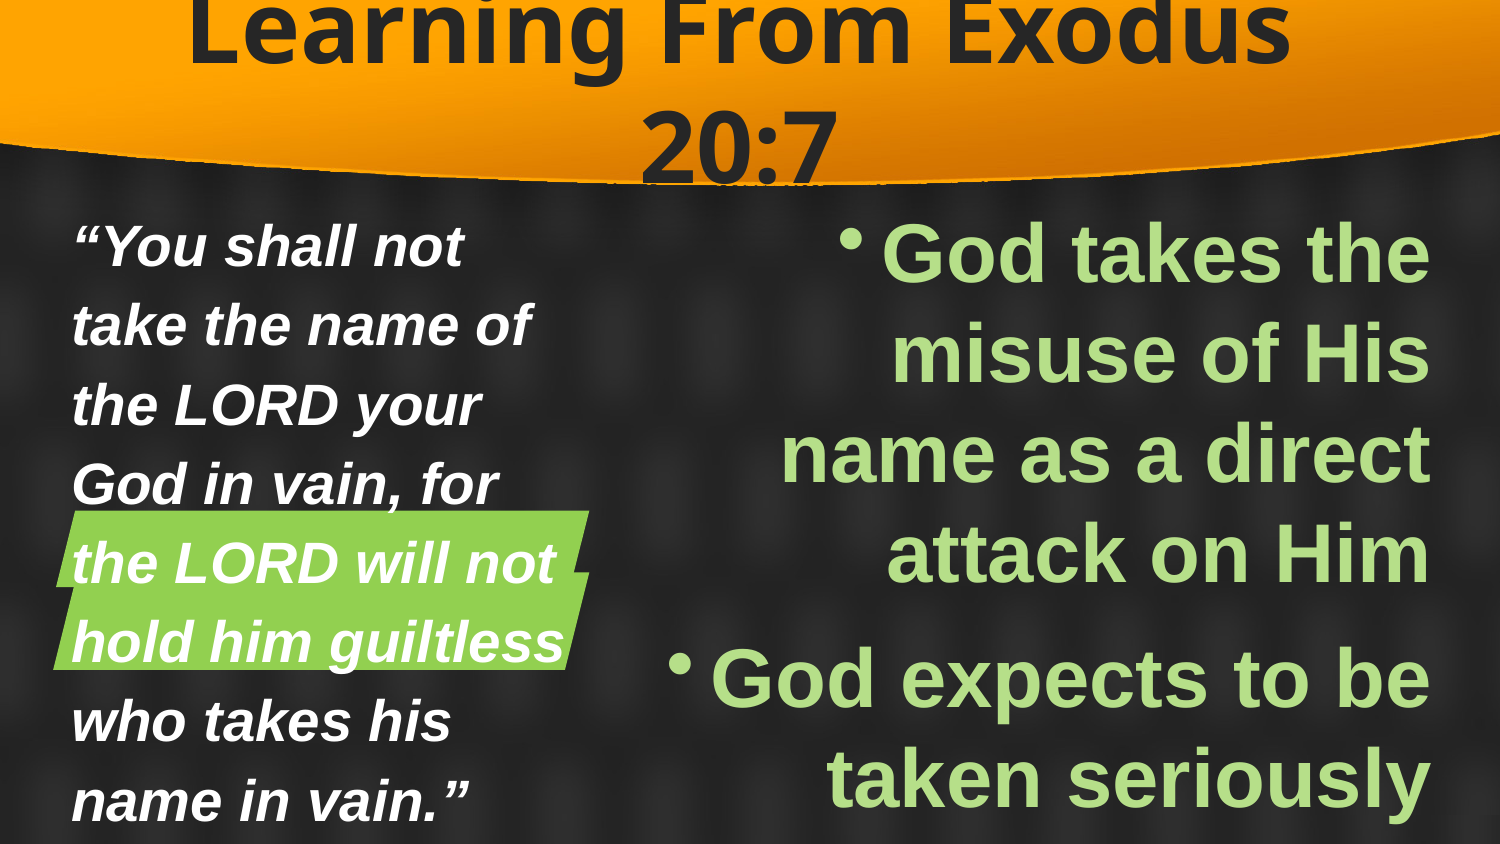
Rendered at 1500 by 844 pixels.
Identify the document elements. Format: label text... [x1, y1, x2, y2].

text_box [51, 653, 55, 673]
picture [0, 0, 1500, 844]
title Learning From Exodus 20:7 [64, 23, 1415, 144]
text_box “You shall not take the name of the LORD your God in vain, for the LORD will not hold him guiltless who takes his name in vain.” [55, 191, 590, 821]
text_box God takes the misuse of His name as a direct attack on Him God expects to be taken seriously [596, 191, 1447, 821]
